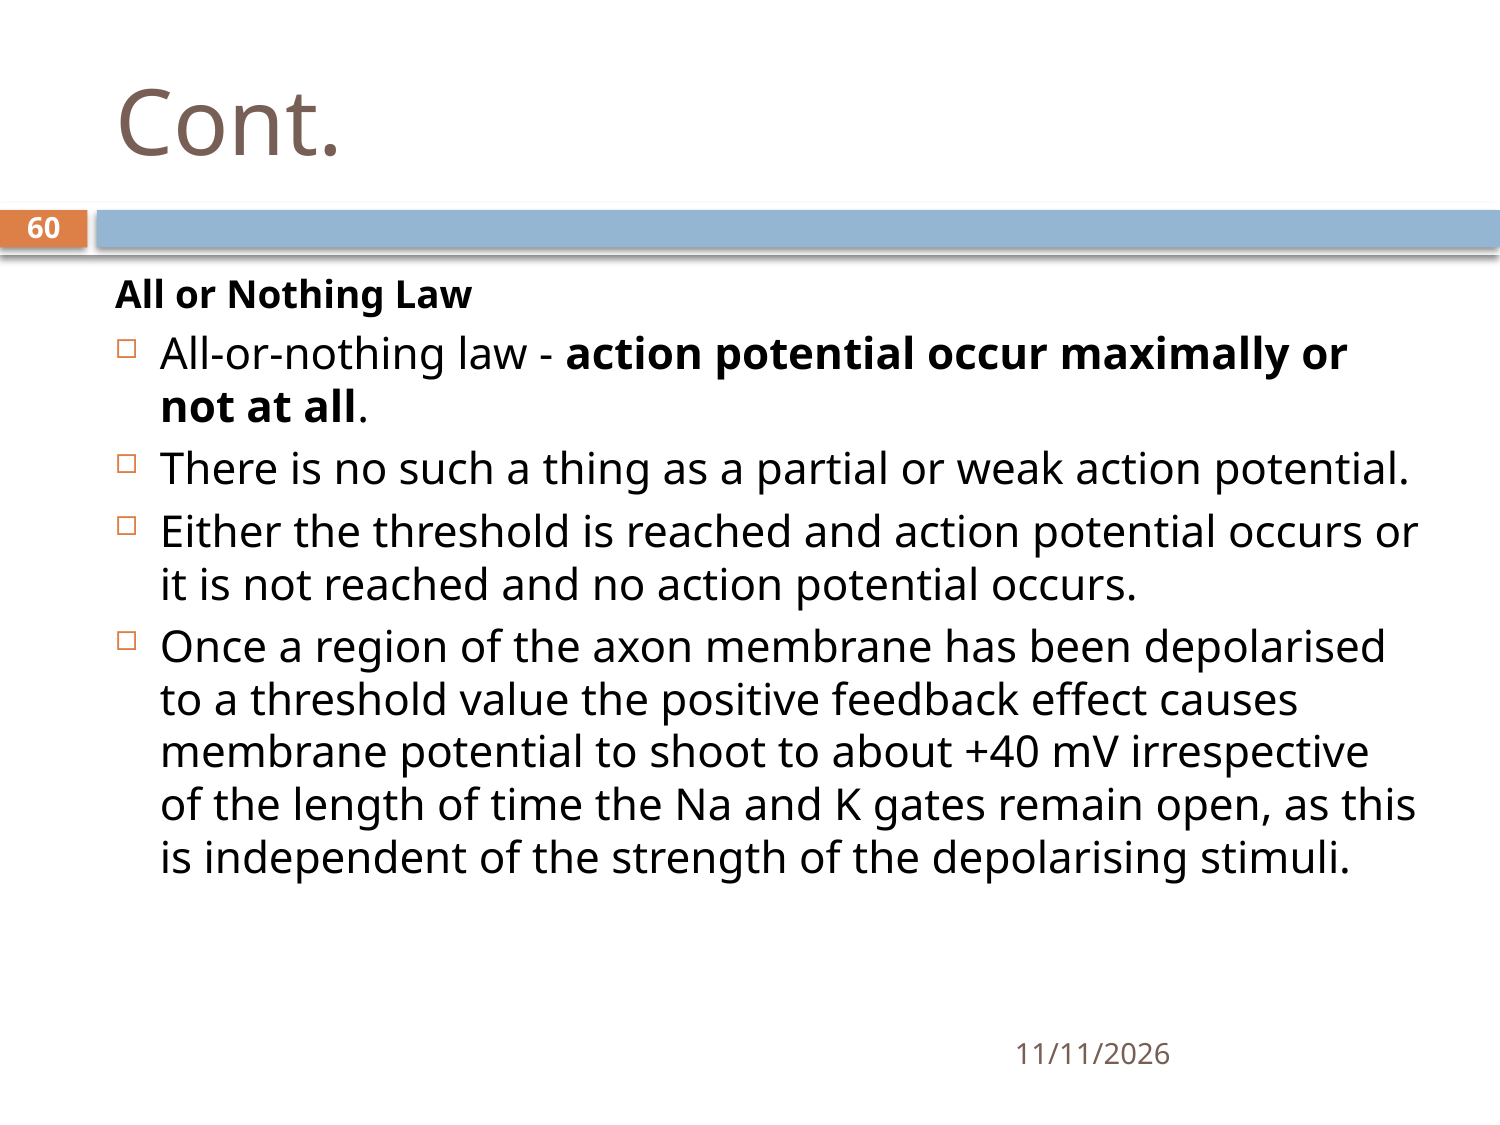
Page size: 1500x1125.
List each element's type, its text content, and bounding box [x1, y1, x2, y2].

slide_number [999, 1025, 1438, 1085]
slide_number 60 [0, 208, 88, 249]
title Cont. [100, 37, 1438, 200]
list All or Nothing Law All-or-nothing law - action potential occur maximally or not at all. There is no such a thing as a partial or weak action potential. Either the threshold is reached and action potential occurs or it is not reached and no action potential occurs. Once a region of the axon membrane has been depolarised to a threshold value the positive feedback effect causes membrane potential to shoot to about +40 mV irrespective of the length of time the Na and K gates remain open, as this is independent of the strength of the depolarising stimuli. [100, 262, 1438, 1000]
